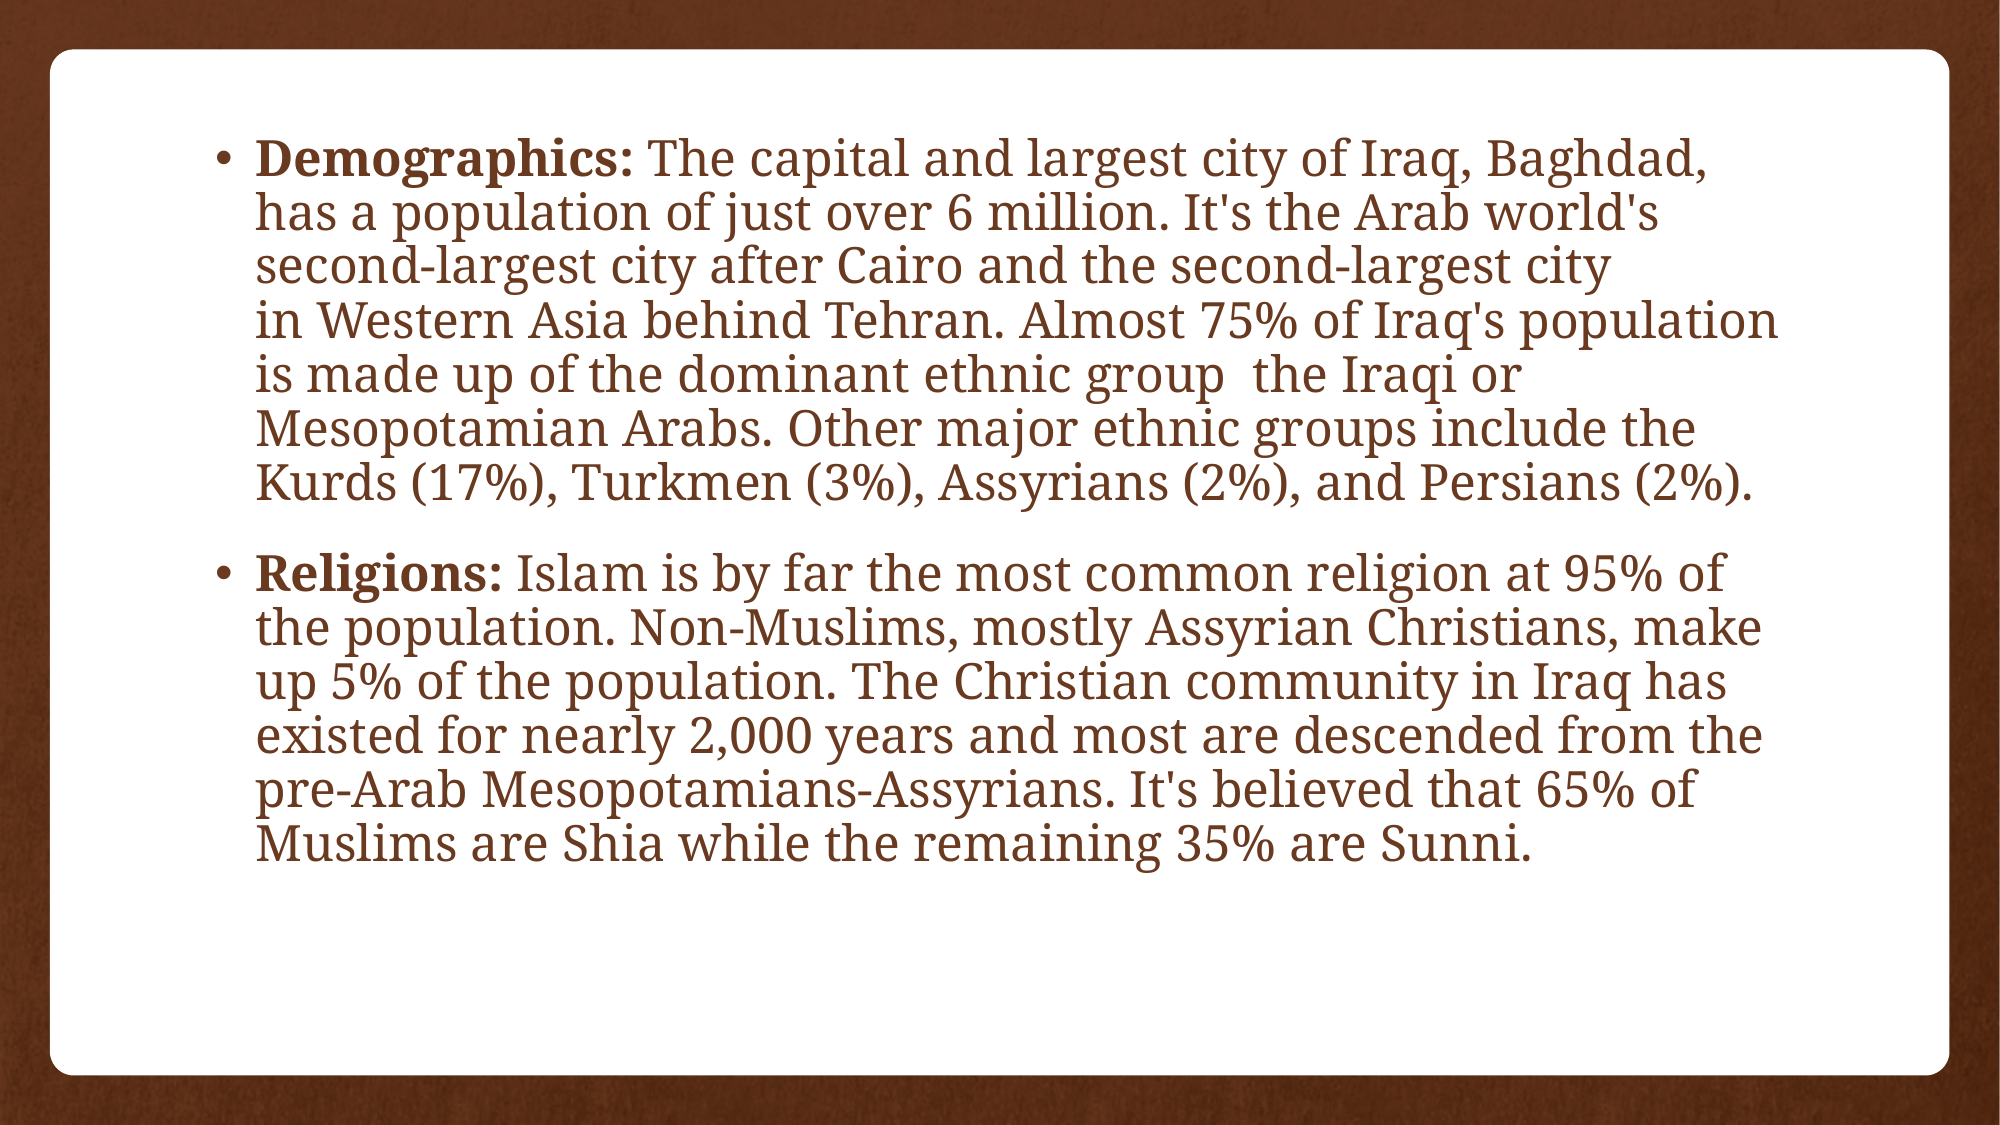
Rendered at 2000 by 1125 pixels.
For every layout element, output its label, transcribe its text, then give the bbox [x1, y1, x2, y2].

list Demographics: The capital and largest city of Iraq, Baghdad, has a population of just over 6 million. It's the Arab world's second-largest city after Cairo and the second-largest city in Western Asia behind Tehran. Almost 75% of Iraq's population is made up of the dominant ethnic group the Iraqi or Mesopotamian Arabs. Other major ethnic groups include the Kurds (17%), Turkmen (3%), Assyrians (2%), and Persians (2%). Religions: Islam is by far the most common religion at 95% of the population. Non-Muslims, mostly Assyrian Christians, make up 5% of the population. The Christian community in Iraq has existed for nearly 2,000 years and most are descended from the pre-Arab Mesopotamians-Assyrians. It's believed that 65% of Muslims are Shia while the remaining 35% are Sunni. [199, 125, 1800, 996]
